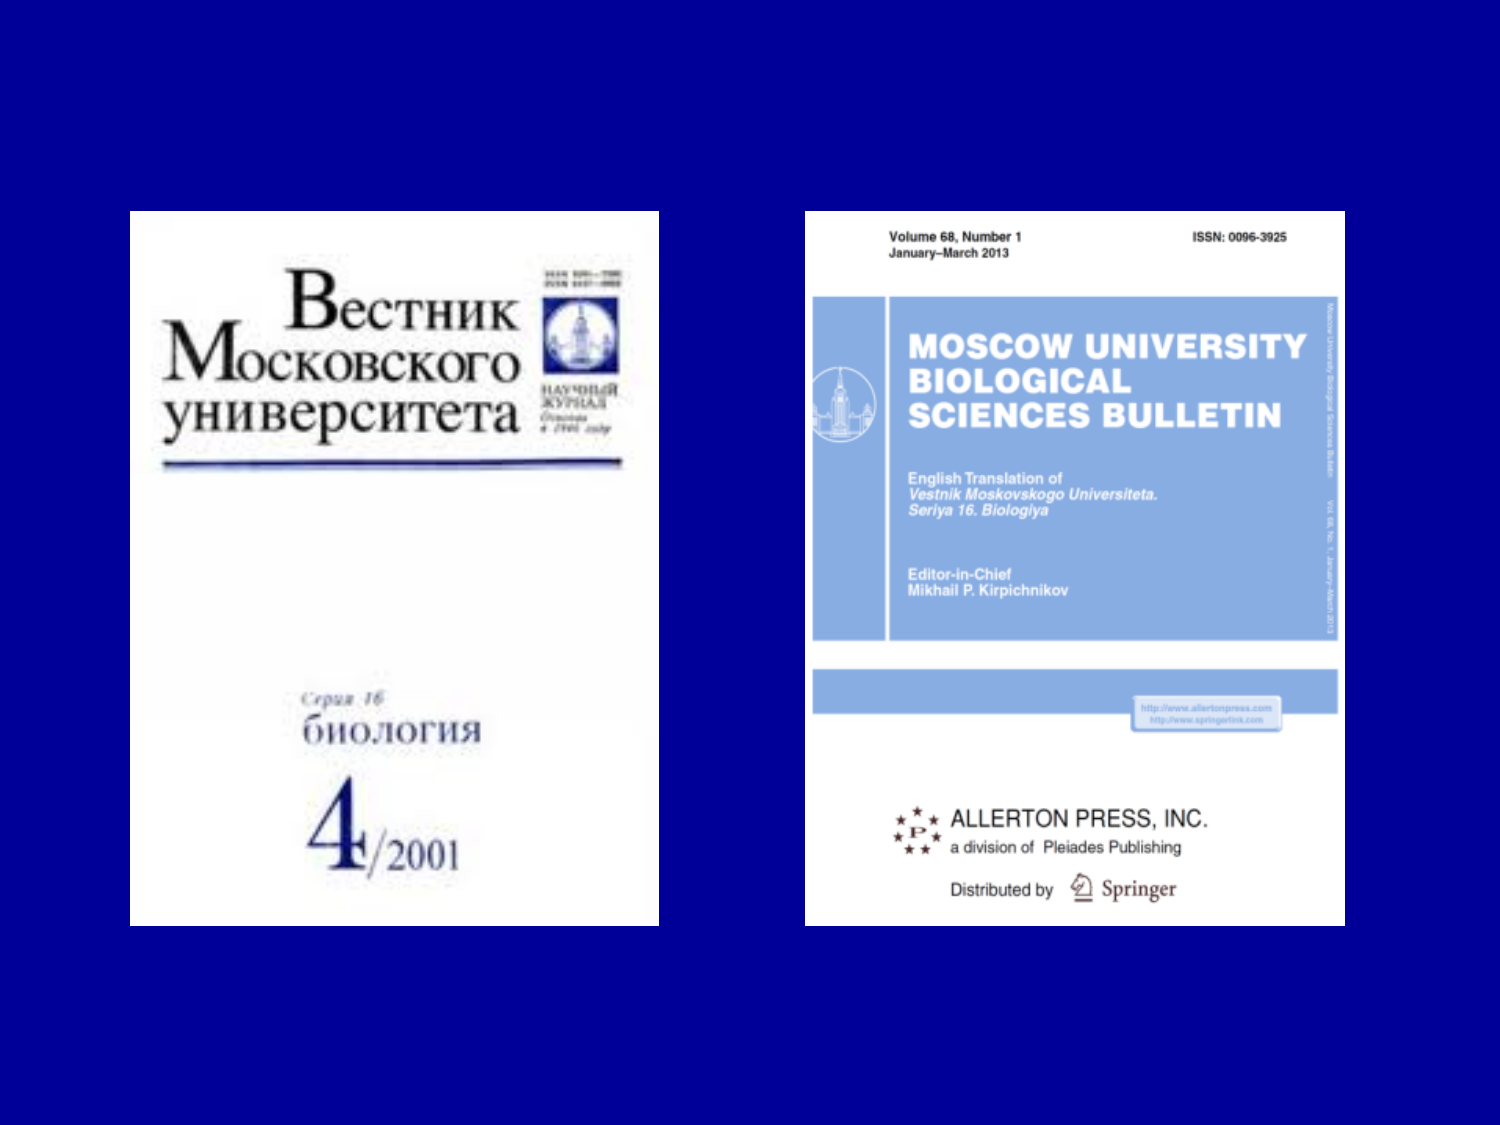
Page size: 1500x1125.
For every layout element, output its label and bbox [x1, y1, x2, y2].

picture [129, 211, 659, 926]
picture [805, 211, 1345, 926]
